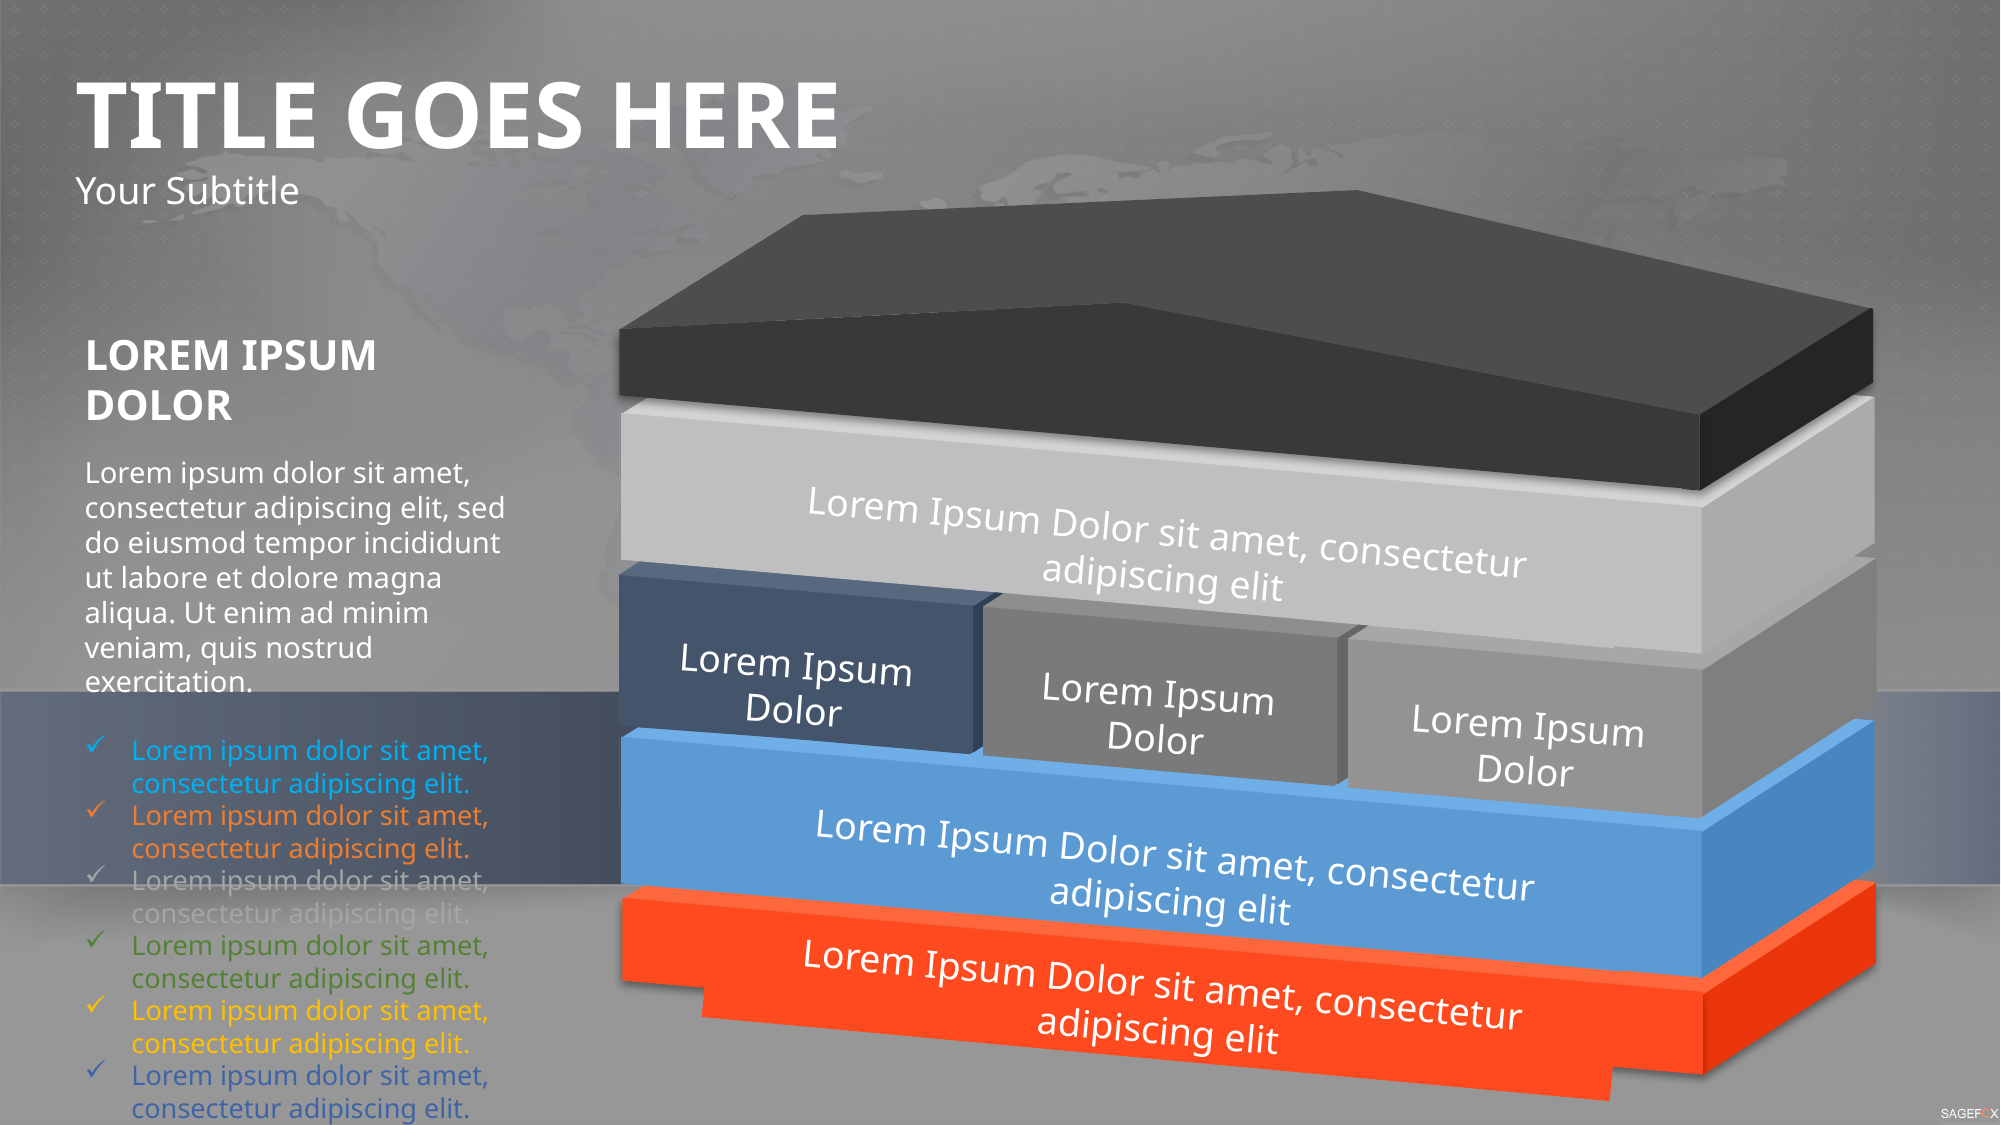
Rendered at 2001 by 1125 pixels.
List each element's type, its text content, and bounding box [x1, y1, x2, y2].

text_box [619, 654, 983, 755]
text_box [983, 654, 1348, 787]
picture [0, 0, 2001, 1125]
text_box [1348, 535, 1929, 819]
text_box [617, 190, 1874, 491]
text_box LOREM IPSUM DOLOR Lorem ipsum dolor sit amet, consectetur adipiscing elit, sed do eiusmod tempor incididunt ut labore et dolore magna aliqua. Ut enim ad minim veniam, quis nostrud exercitation. Lorem ipsum dolor sit amet, consectetur adipiscing elit. Lorem ipsum dolor sit amet, consectetur adipiscing elit. Lorem ipsum dolor sit amet, consectetur adipiscing elit. Lorem ipsum dolor sit amet, consectetur adipiscing elit. Lorem ipsum dolor sit amet, consectetur adipiscing elit. Lorem ipsum dolor sit amet, consectetur adipiscing elit. [69, 321, 533, 1125]
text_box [619, 300, 1927, 654]
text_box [620, 978, 1911, 1075]
text_box TITLE GOES HERE Your Subtitle [60, 49, 1036, 220]
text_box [619, 755, 1927, 978]
